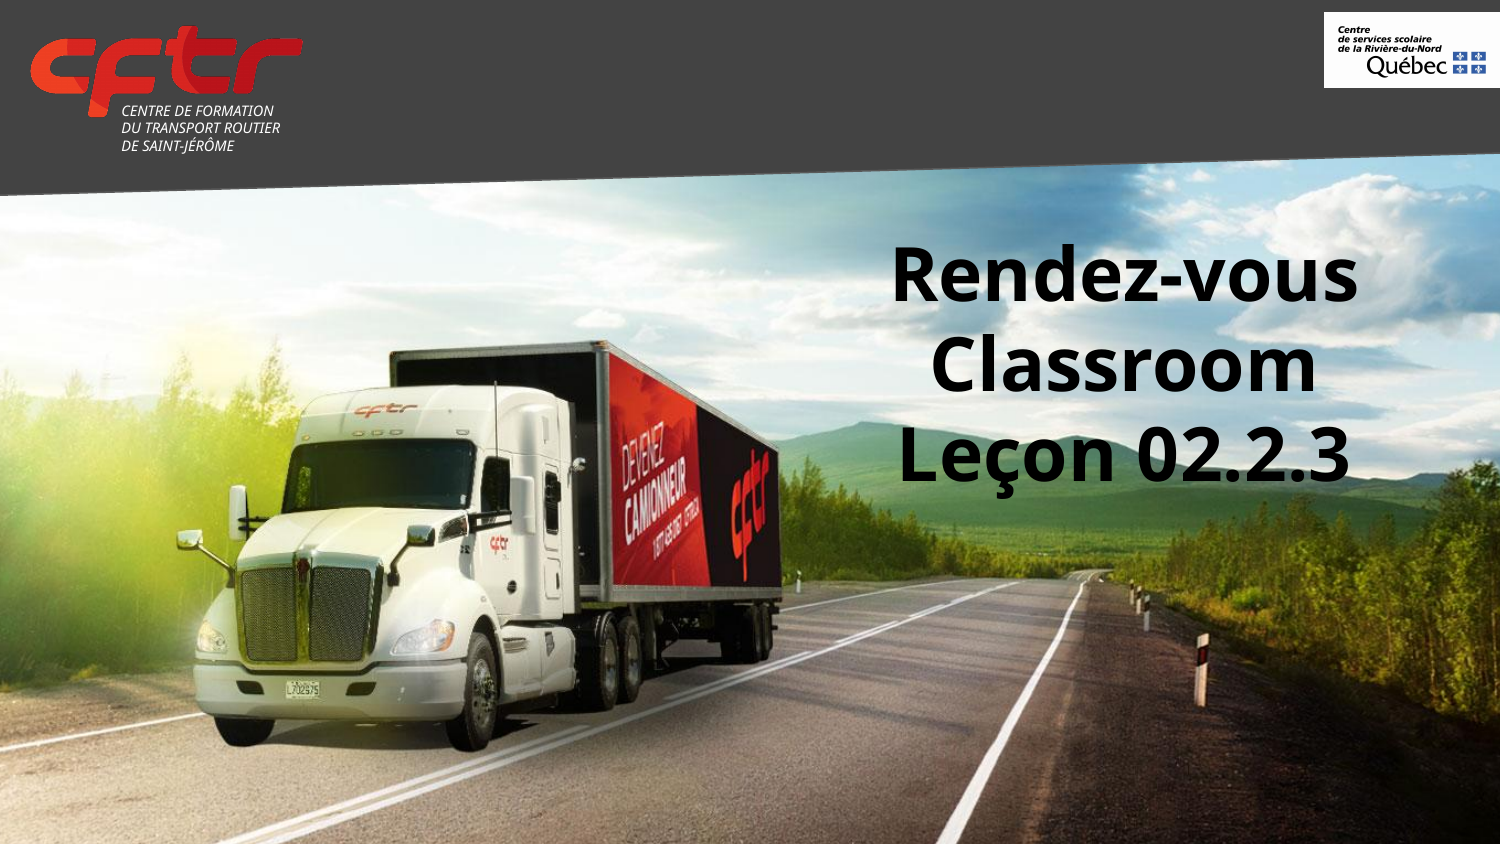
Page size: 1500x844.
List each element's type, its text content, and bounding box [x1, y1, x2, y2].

picture [234, 124, 241, 132]
title Rendez-vous Classroom Leçon 02.2.3 [859, 203, 1390, 520]
picture [0, 154, 1500, 844]
picture [12, 12, 321, 132]
picture [1324, 12, 1500, 88]
picture [196, 124, 203, 132]
